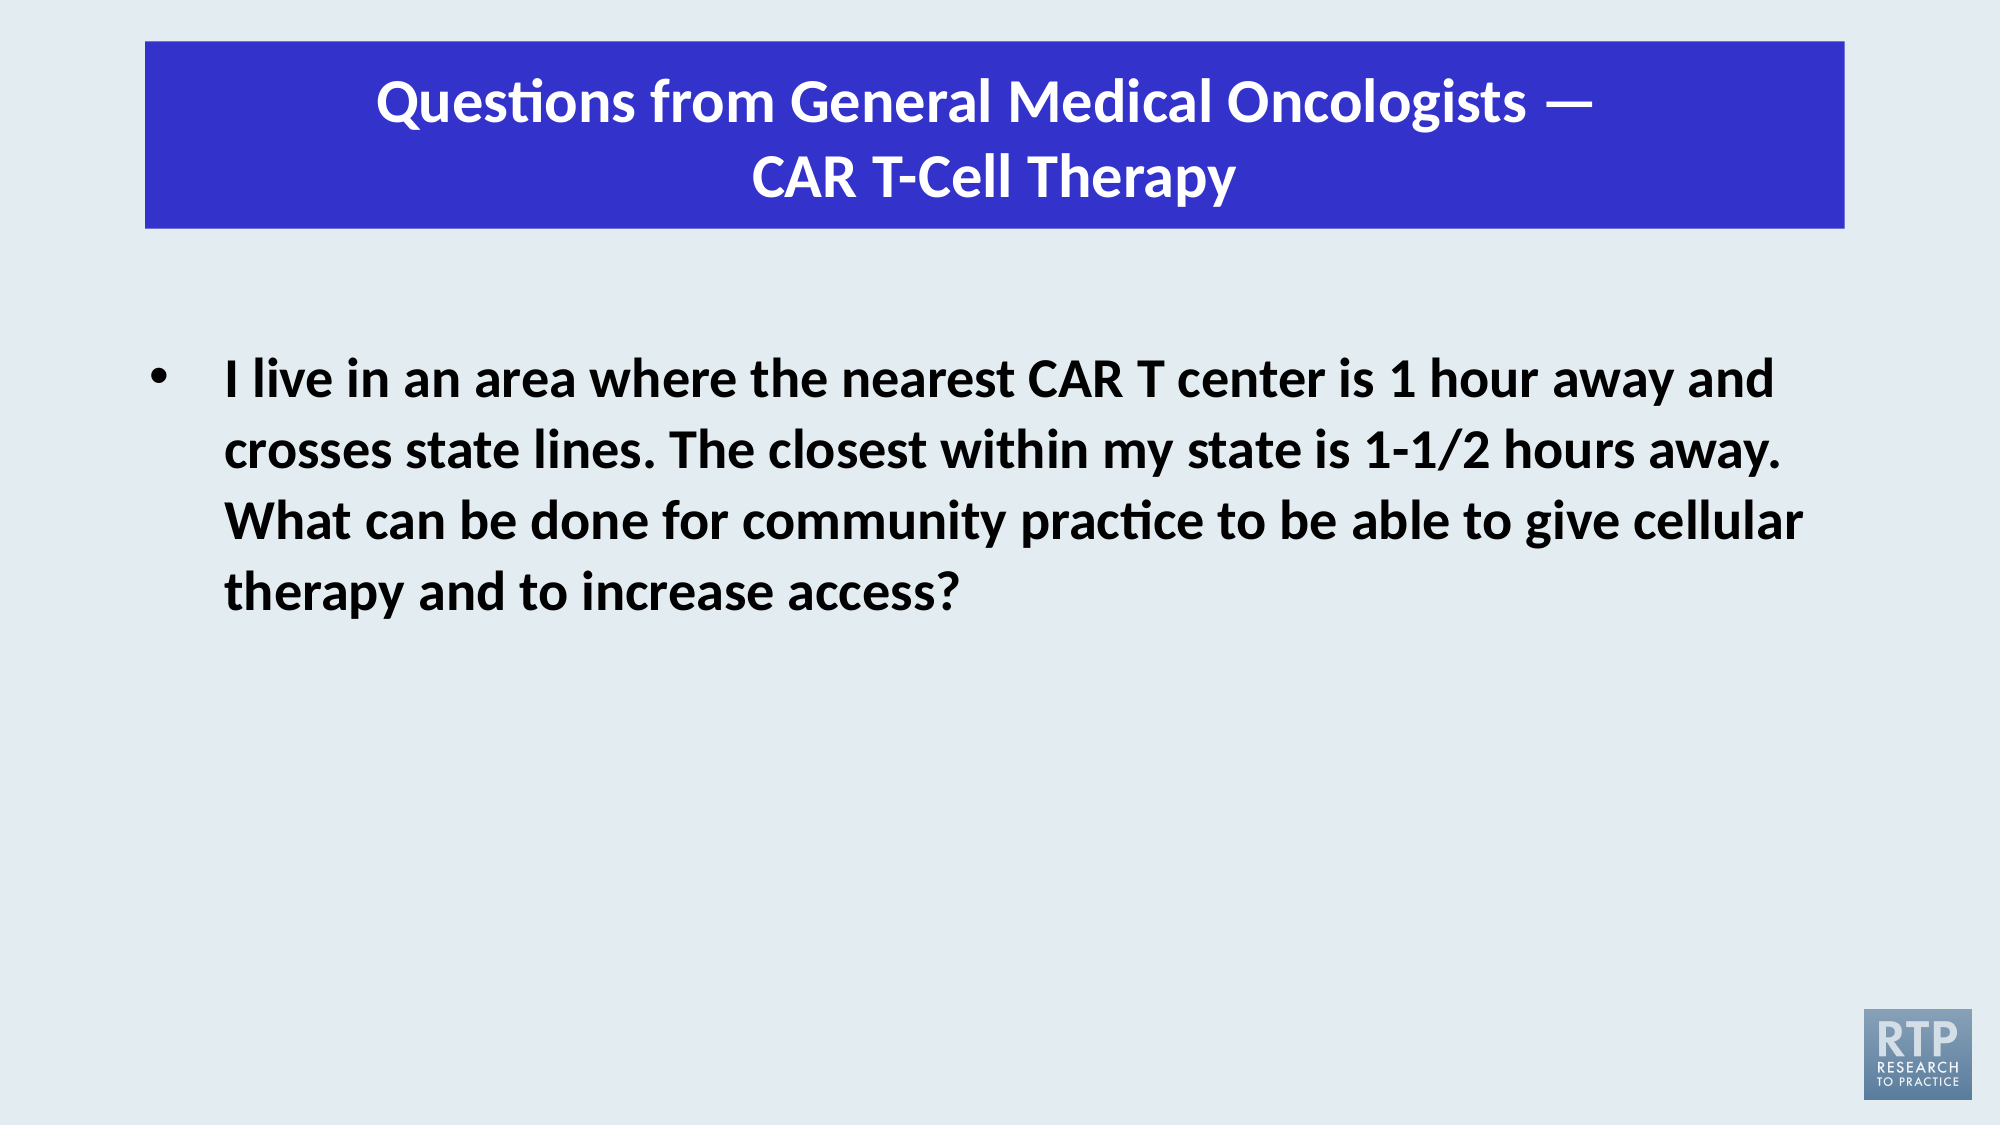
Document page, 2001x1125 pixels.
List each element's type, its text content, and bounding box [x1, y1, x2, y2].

list I live in an area where the nearest CAR T center is 1 hour away and crosses state lines. The closest within my state is 1-1/2 hours away. What can be done for community practice to be able to give cellular therapy and to increase access? [149, 337, 1887, 973]
text_box Questions from General Medical Oncologists — CAR T-Cell Therapy [145, 41, 1845, 229]
